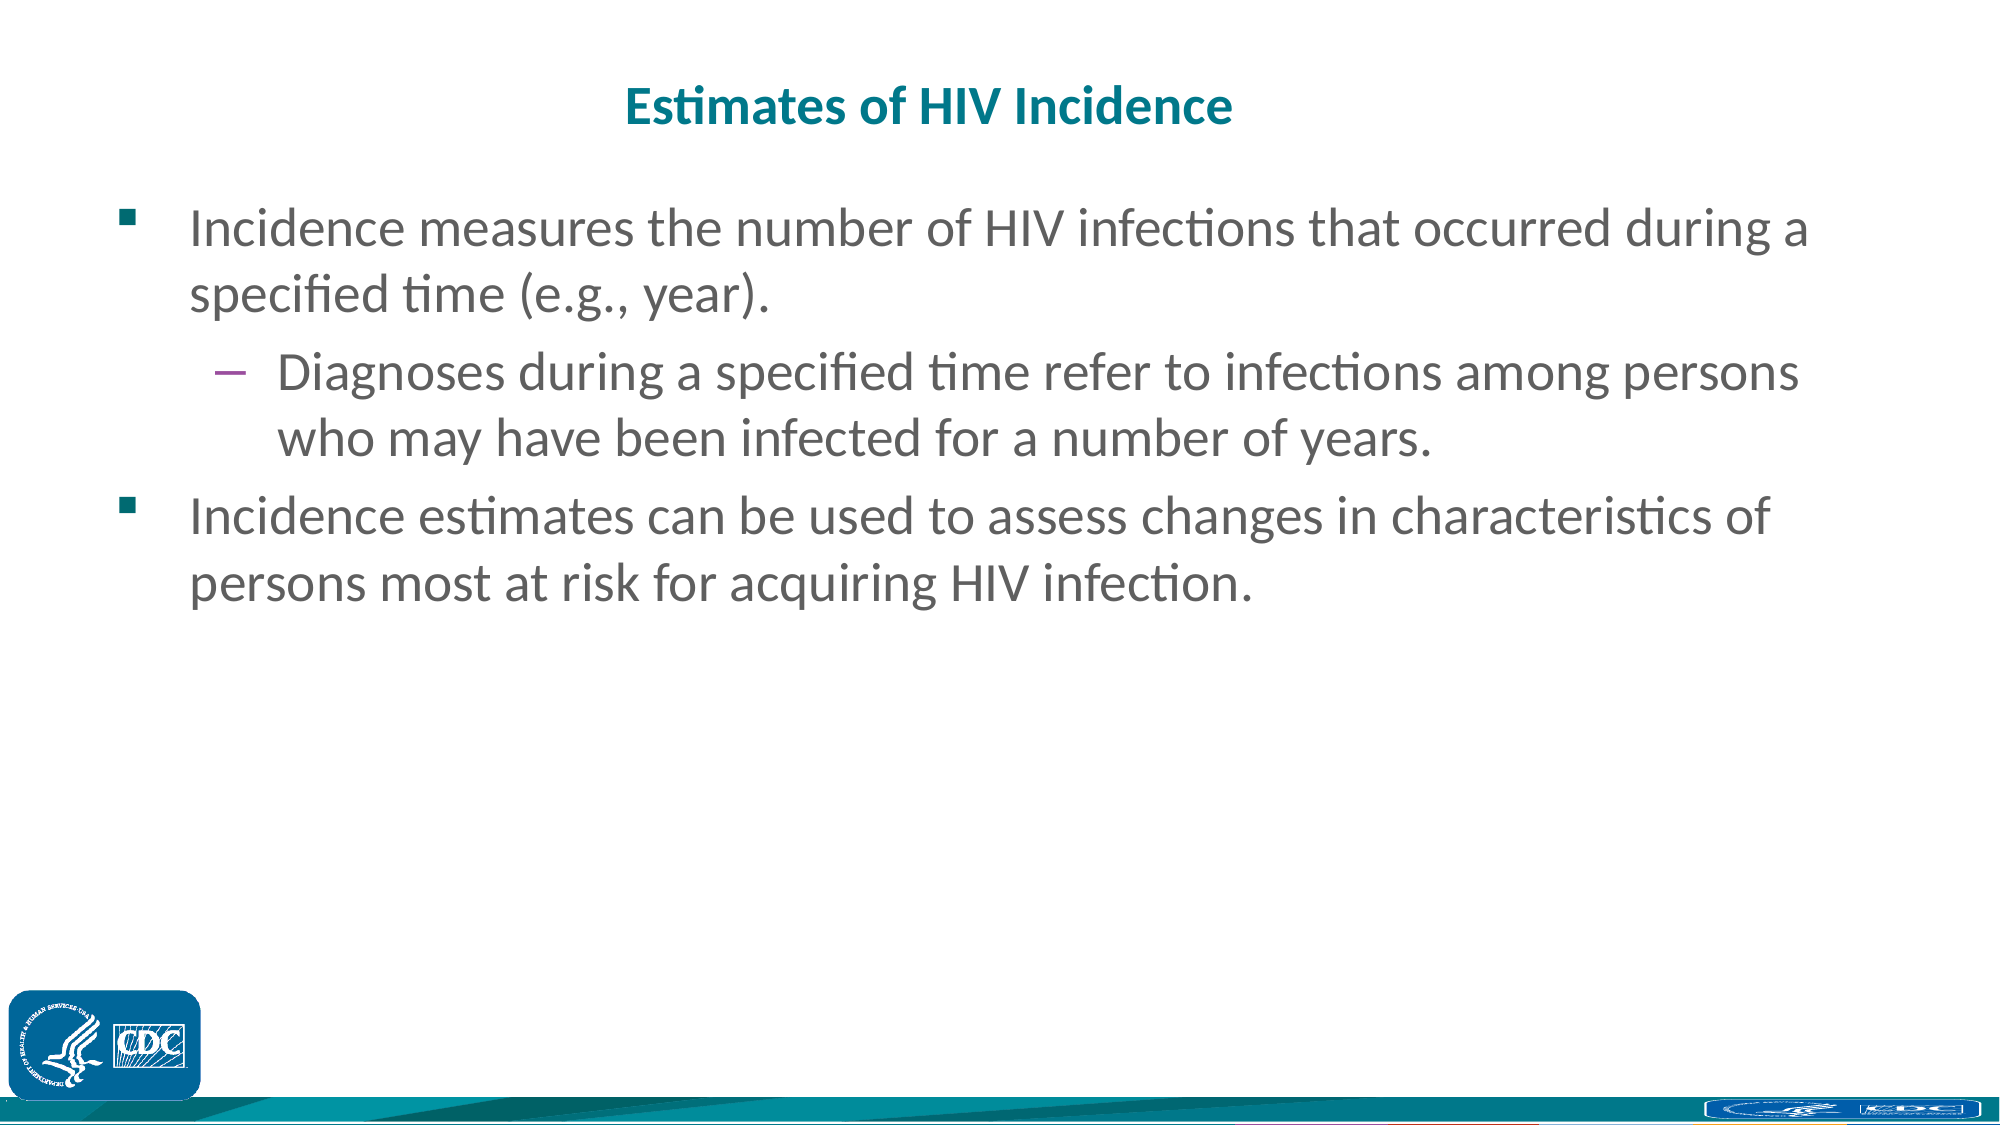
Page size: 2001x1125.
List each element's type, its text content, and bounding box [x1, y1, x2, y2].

picture [6, 988, 202, 1102]
title Estimates of HIV Incidence [99, 45, 1900, 144]
list Incidence measures the number of HIV infections that occurred during a specified time (e.g., year). Diagnoses during a specified time refer to infections among persons who may have been infected for a number of years. Incidence estimates can be used to assess changes in characteristics of persons most at risk for acquiring HIV infection. [99, 183, 1900, 914]
